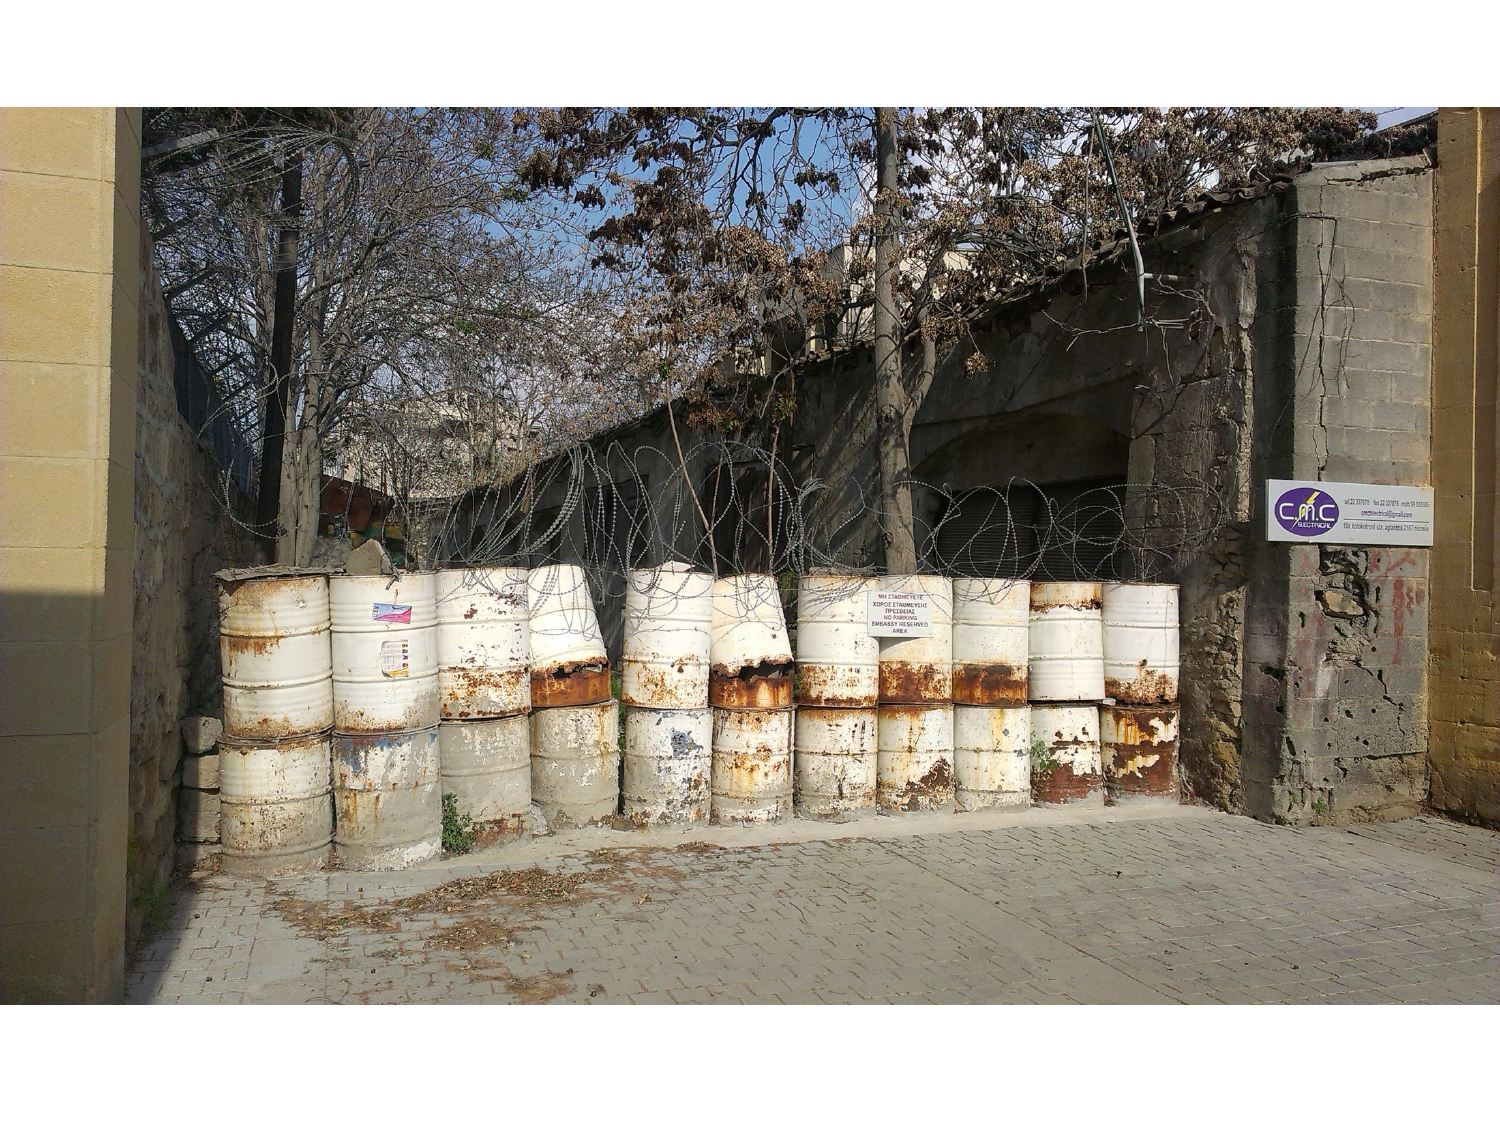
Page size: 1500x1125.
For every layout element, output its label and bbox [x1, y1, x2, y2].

list [0, 107, 1500, 1006]
